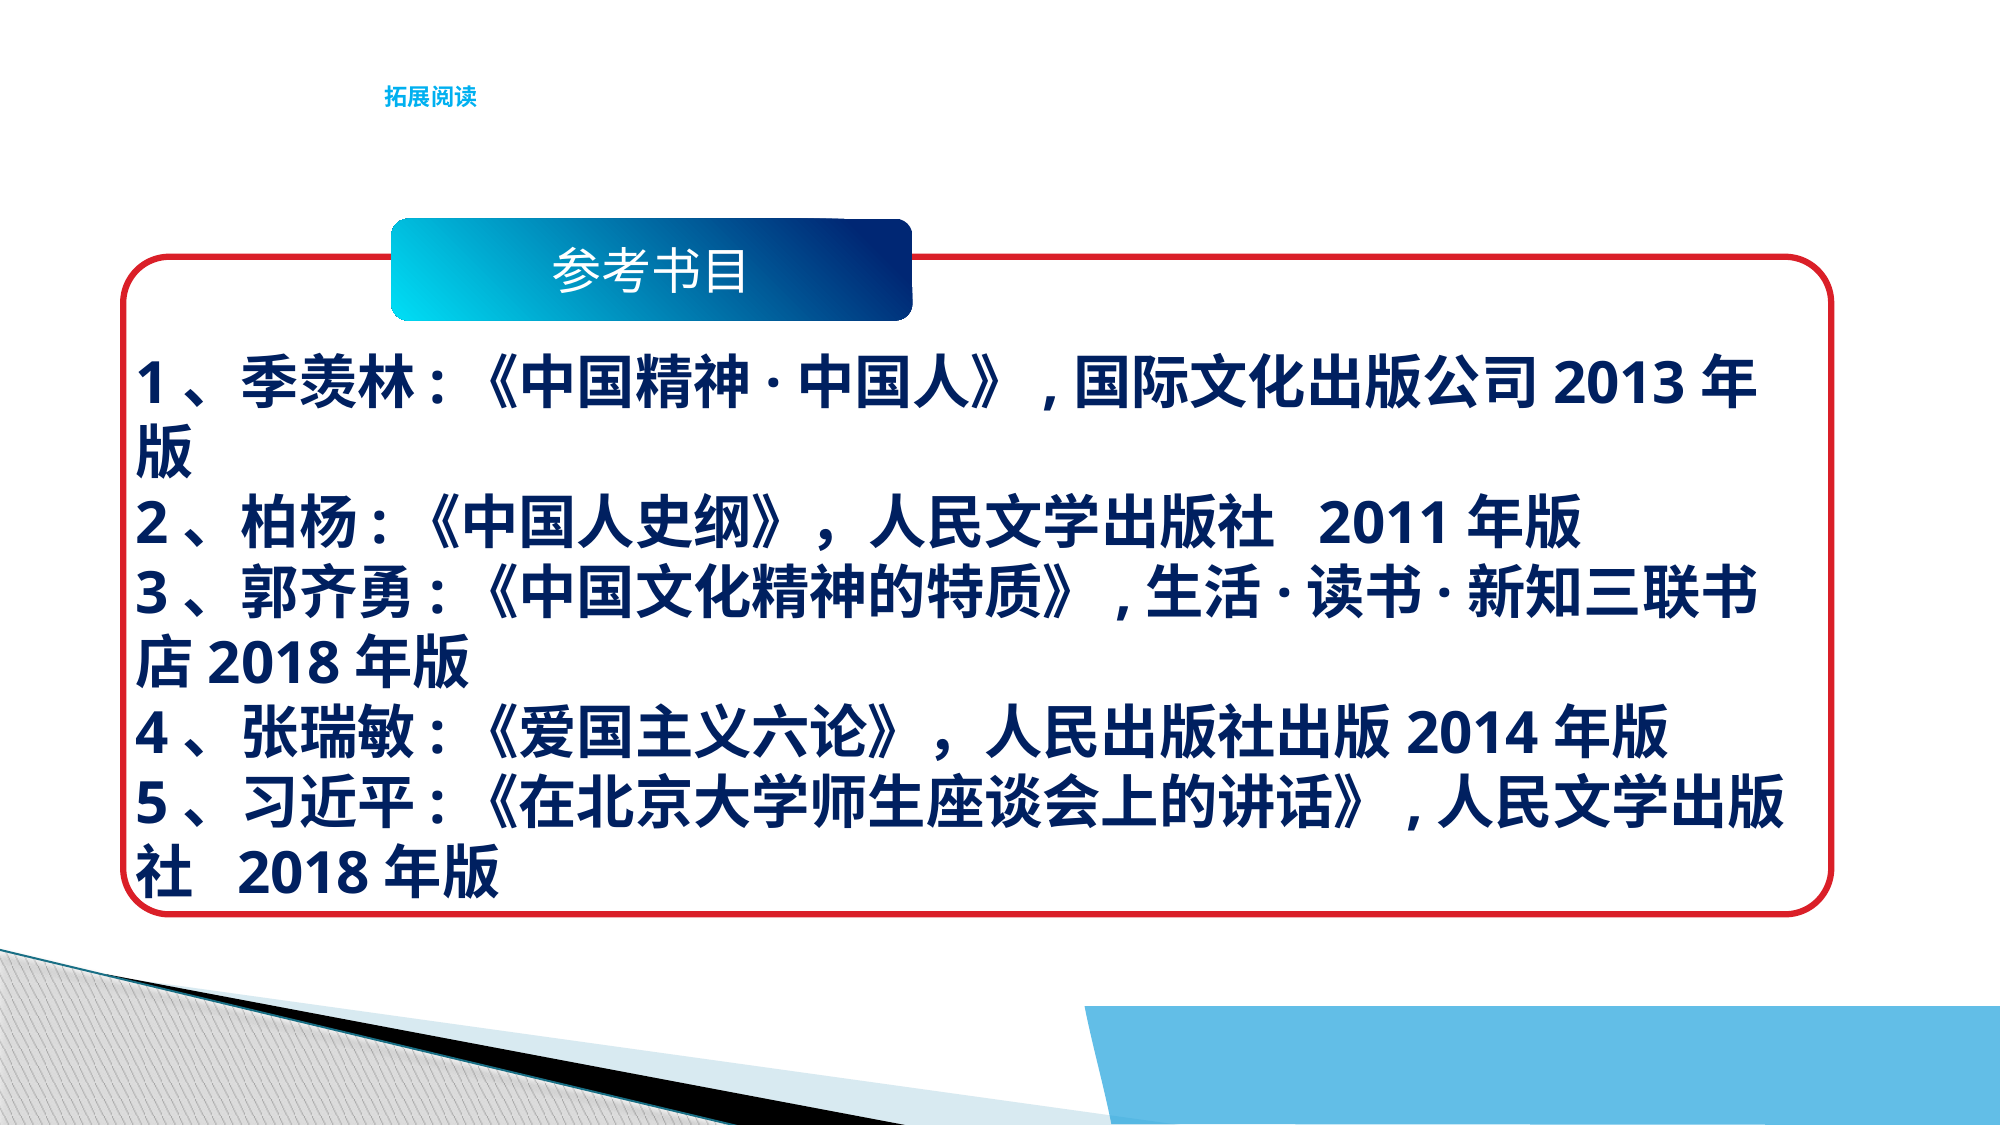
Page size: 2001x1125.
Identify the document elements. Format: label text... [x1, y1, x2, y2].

title 拓展阅读 [370, 53, 1808, 140]
text_box [1084, 1006, 2000, 1125]
text_box 1、季羡林:《中国精神·中国人》,国际文化出版公司2013年版 2、柏杨:《中国人史纲》，人民文学出版社 2011年版 3、郭齐勇:《中国文化精神的特质》,生活·读书·新知三联书店2018年版 4、张瑞敏:《爱国主义六论》，人民出版社出版2014年版 5、习近平:《在北京大学师生座谈会上的讲话》,人民文学出版社 2018年版 [120, 337, 1827, 913]
text_box [123, 256, 1832, 888]
text_box 参考书目 [391, 218, 913, 321]
